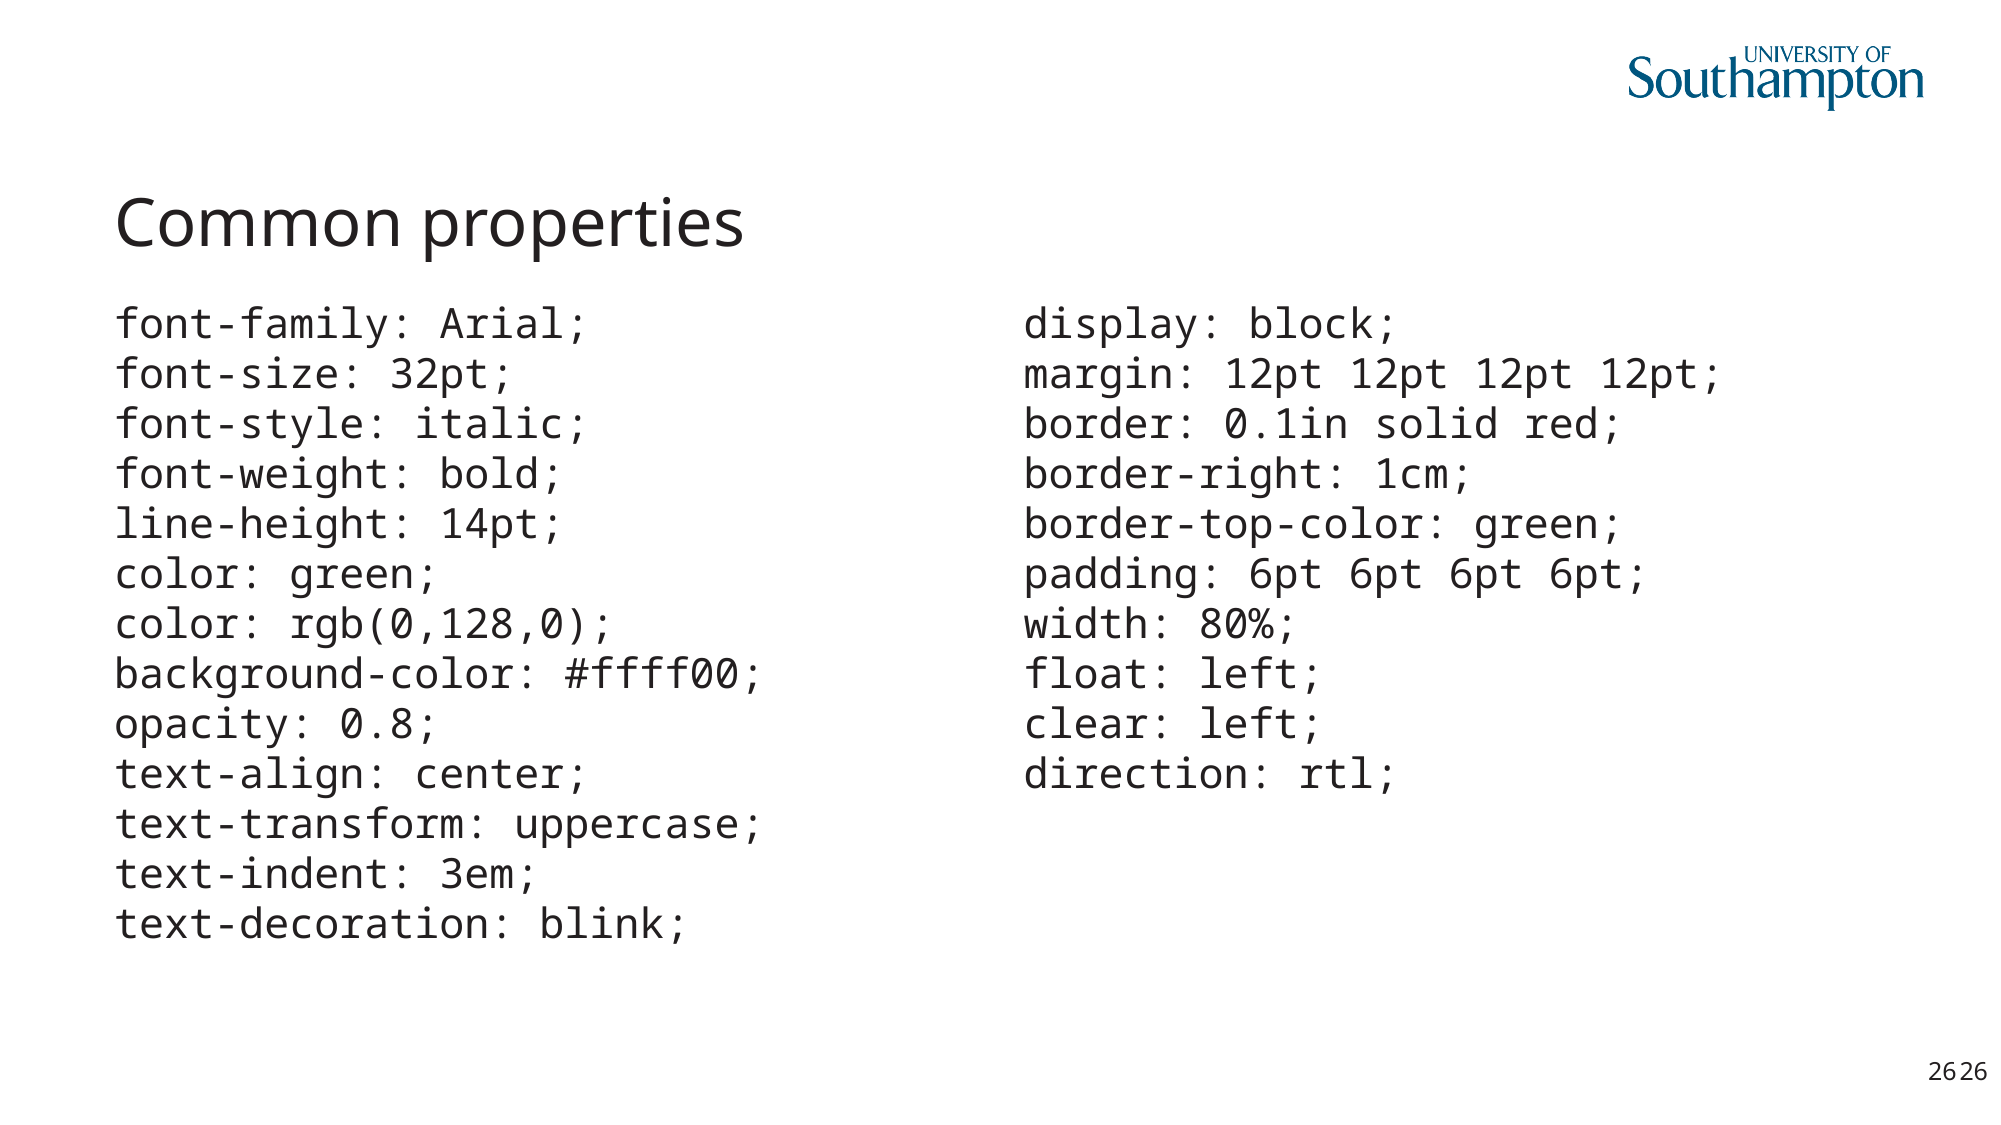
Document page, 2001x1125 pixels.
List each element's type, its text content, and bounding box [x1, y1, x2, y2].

list font-family: Arial; font-size: 32pt; font-style: italic; font-weight: bold; line-height: 14pt; color: green; color: rgb(0,128,0); background-color: #ffff00; opacity: 0.8; text-align: center; text-transform: uppercase; text-indent: 3em; text-decoration: blink; [102, 290, 989, 1024]
list display: block; margin: 12pt 12pt 12pt 12pt; border: 0.1in solid red; border-right: 1cm; border-top-color: green; padding: 6pt 6pt 6pt 6pt; width: 80%; float: left; clear: left; direction: rtl; [1011, 290, 1898, 1024]
slide_number 26 [1929, 1046, 2000, 1094]
title Common properties [102, 113, 1898, 268]
picture [1629, 46, 1924, 111]
picture [1869, 48, 1877, 60]
picture [1629, 71, 1648, 95]
